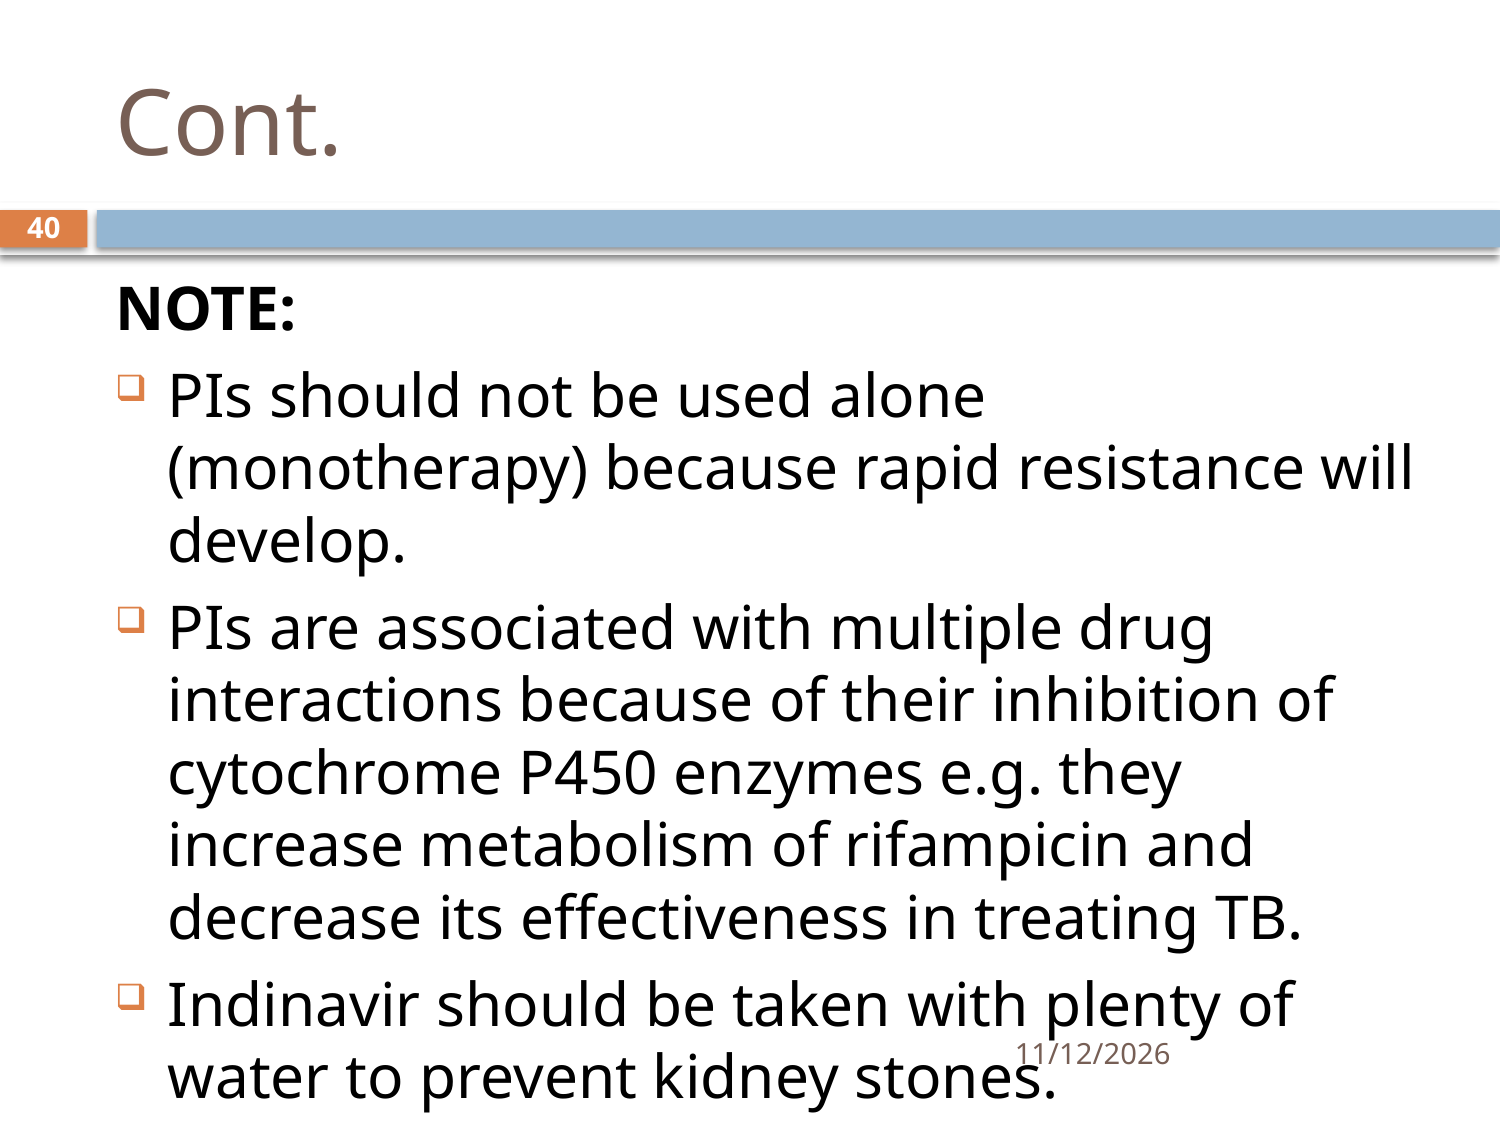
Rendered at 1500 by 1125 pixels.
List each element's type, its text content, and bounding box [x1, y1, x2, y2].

list NOTE: PIs should not be used alone (monotherapy) because rapid resistance will develop. PIs are associated with multiple drug interactions because of their inhibition of cytochrome P450 enzymes e.g. they increase metabolism of rifampicin and decrease its effectiveness in treating TB. Indinavir should be taken with plenty of water to prevent kidney stones. [100, 262, 1438, 1000]
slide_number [999, 1025, 1438, 1085]
slide_number 40 [0, 208, 88, 249]
title Cont. [100, 37, 1438, 200]
